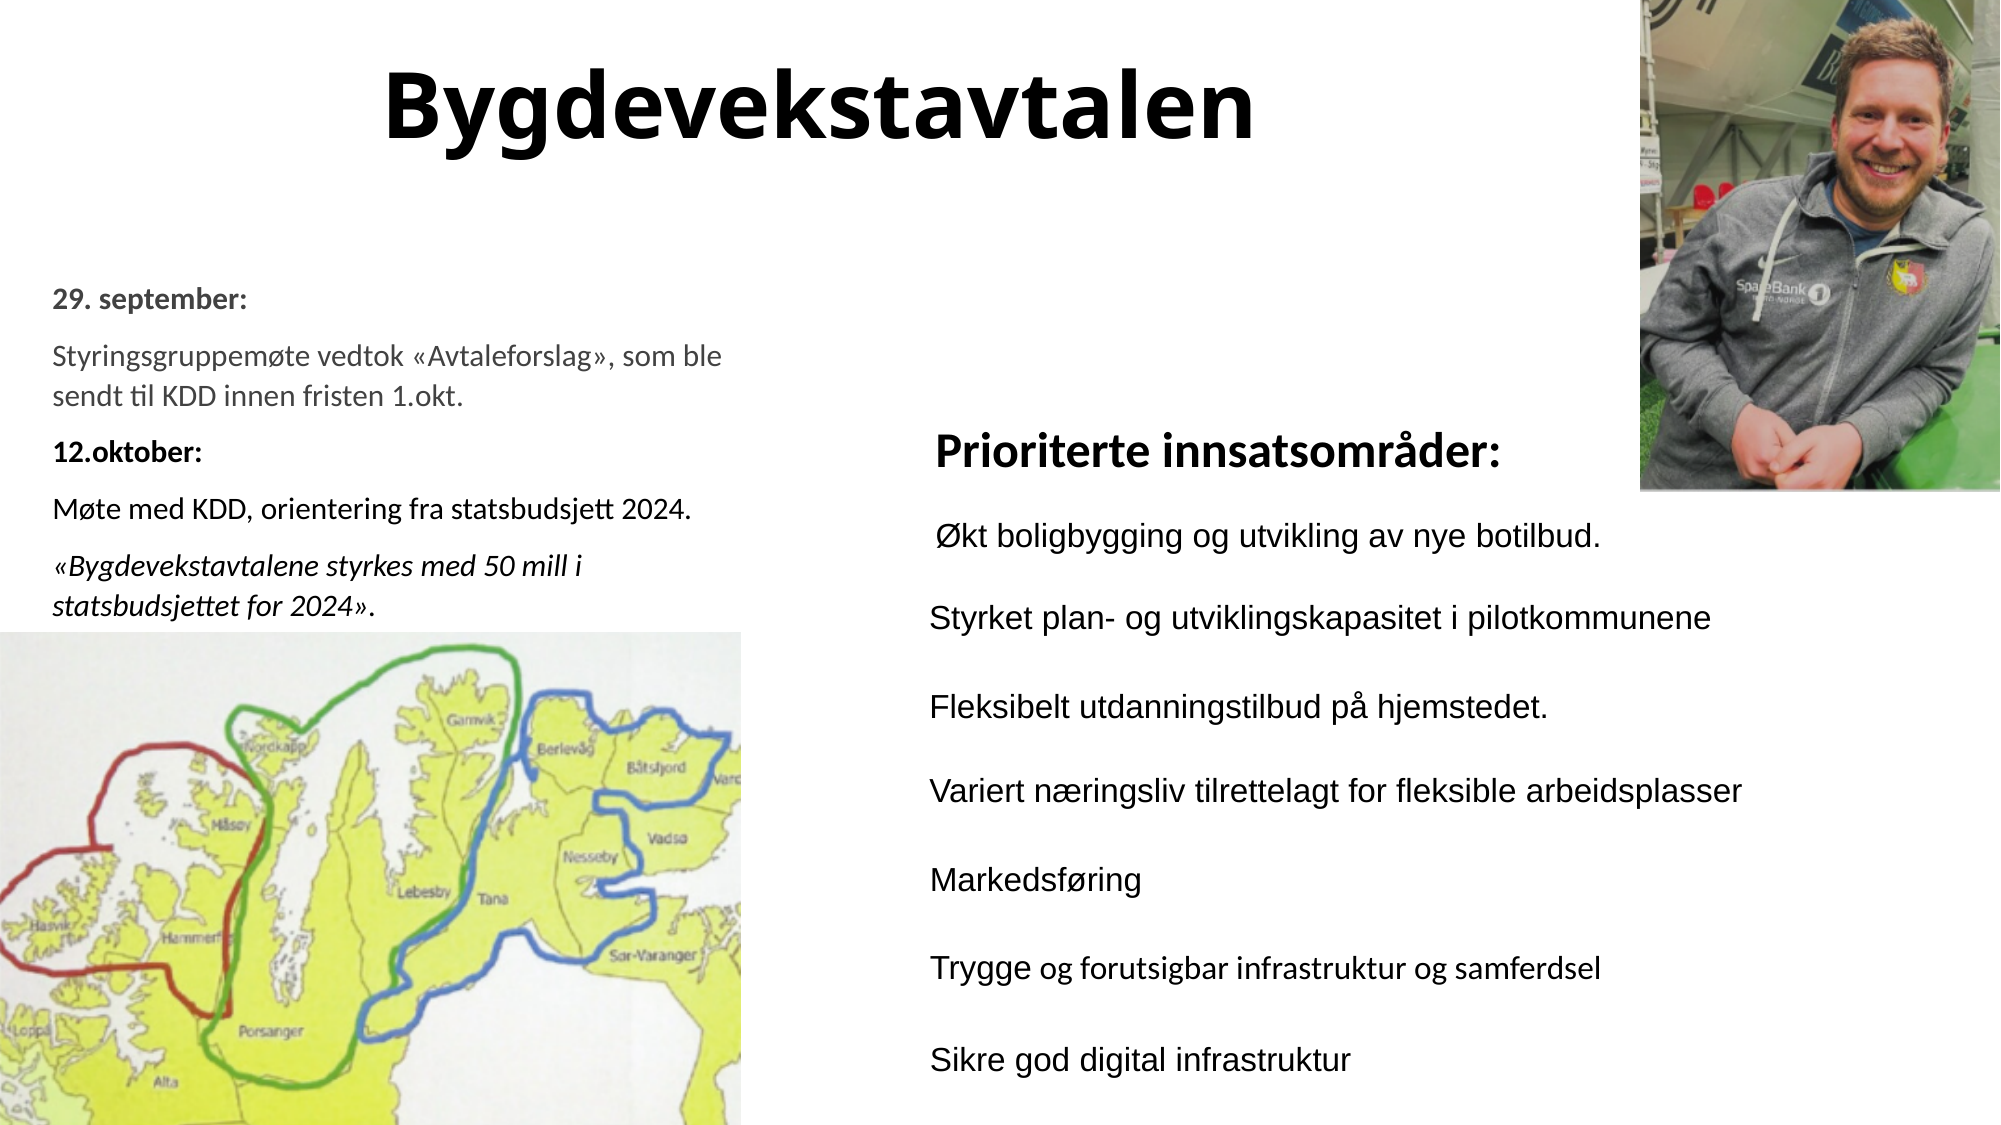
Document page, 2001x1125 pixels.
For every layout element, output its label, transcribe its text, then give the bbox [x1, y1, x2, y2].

text_box 29. september: Styringsgruppemøte vedtok «Avtaleforslag», som ble sendt til KDD innen fristen 1.okt. 12.oktober: Møte med KDD, orientering fra statsbudsjett 2024. «Bygdevekstavtalene styrkes med 50 mill i statsbudsjettet for 2024». [0, 268, 741, 630]
picture [1640, 0, 2000, 492]
text_box Økt boligbygging og utvikling av nye botilbud. [920, 515, 2000, 561]
text_box Markedsføring [840, 859, 1901, 906]
text_box Prioriterte innsatsområder: [920, 409, 1599, 485]
text_box Trygge og forutsigbar infrastruktur og samferdsel [840, 947, 1880, 994]
picture [0, 632, 741, 1125]
text_box Sikre god digital infrastruktur [840, 1039, 1901, 1086]
text_box Fleksibelt utdanningstilbud på hjemstedet. [914, 687, 1961, 733]
text_box Styrket plan- og utviklingskapasitet i pilotkommunene [914, 597, 1949, 644]
title Bygdevekstavtalen [0, 0, 1640, 218]
text_box Variert næringsliv tilrettelagt for fleksible arbeidsplasser [914, 770, 1961, 817]
